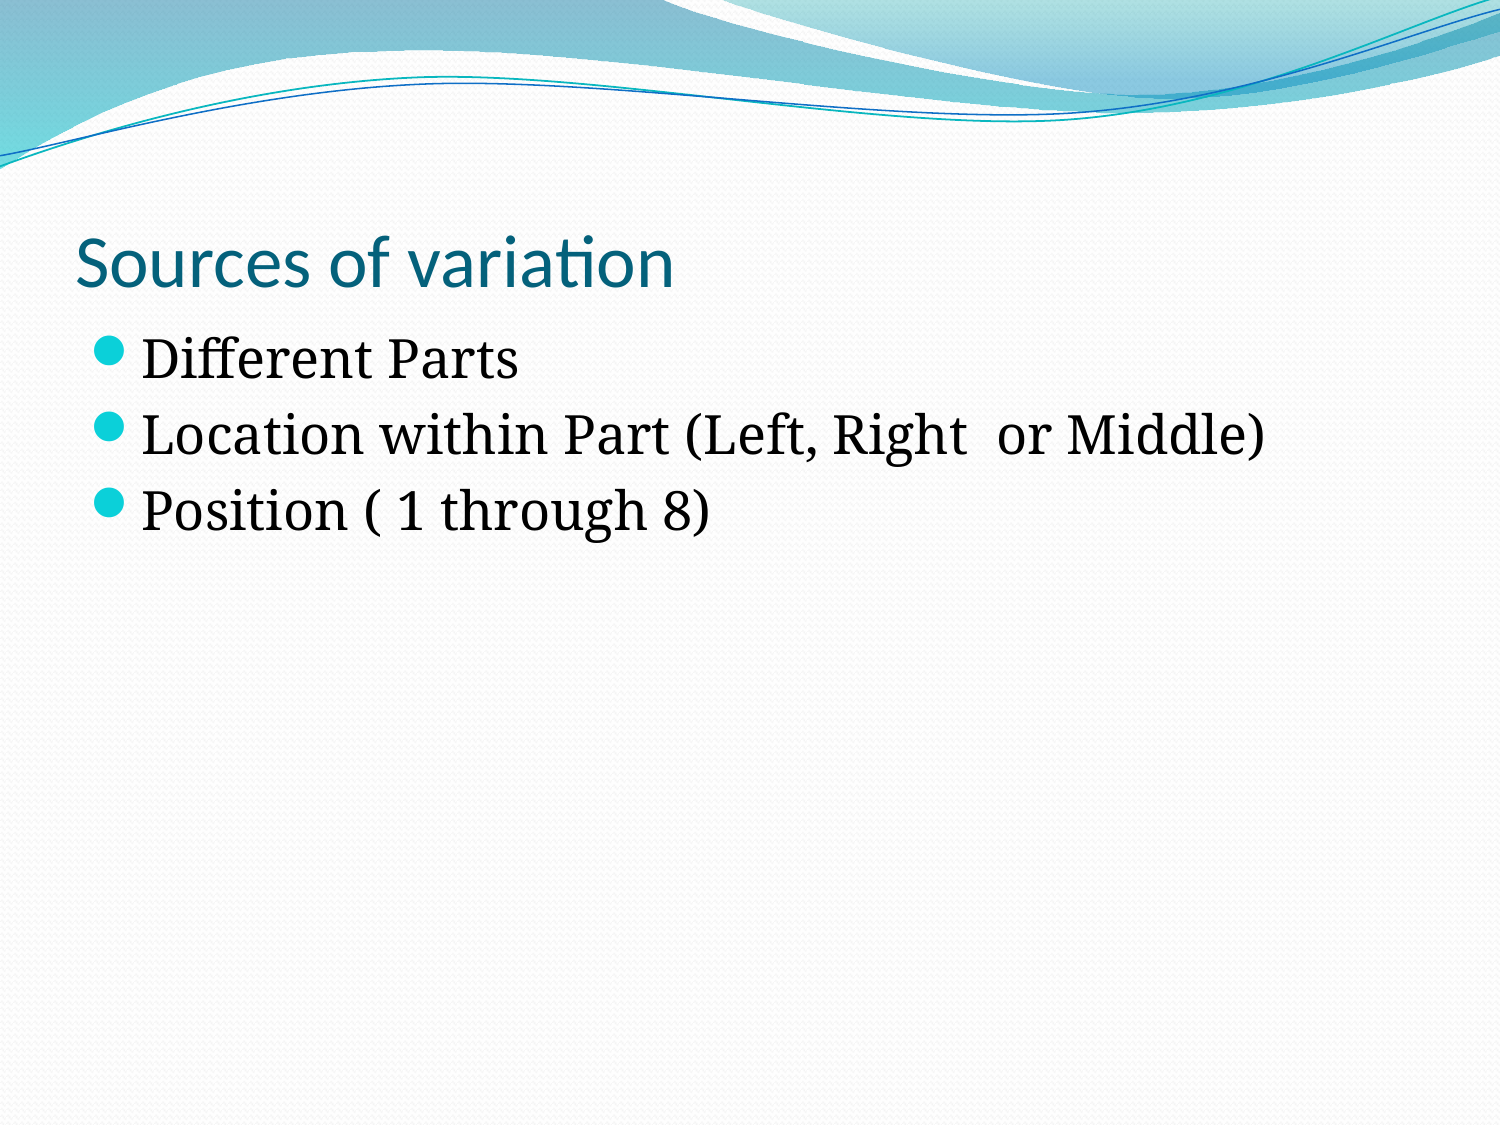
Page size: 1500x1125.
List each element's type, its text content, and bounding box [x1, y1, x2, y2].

list Different Parts Location within Part (Left, Right or Middle) Position ( 1 through 8) [75, 317, 1425, 1038]
title Sources of variation [75, 115, 1425, 303]
